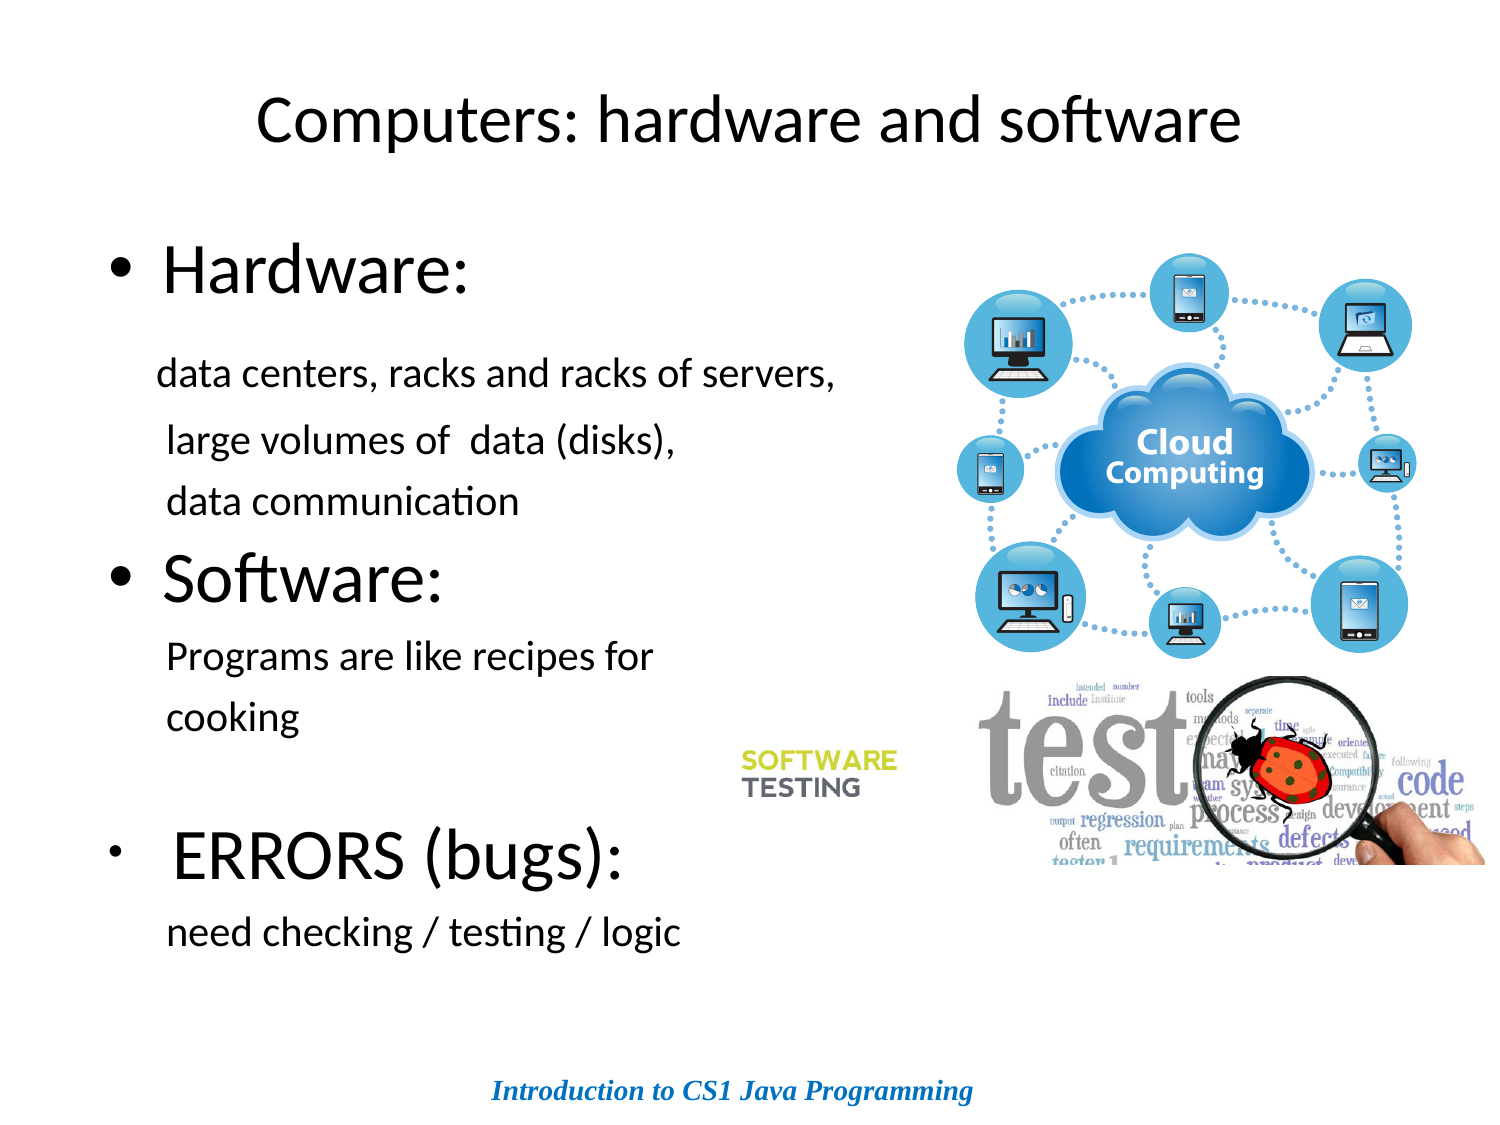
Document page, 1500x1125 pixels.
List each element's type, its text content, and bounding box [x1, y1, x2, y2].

title Computers: hardware and software [75, 67, 1425, 256]
list Hardware: data centers, racks and racks of servers, large volumes of data (disks), data communication Software: Programs are like recipes for cooking ERRORS (bugs): need checking / testing / logic [75, 223, 902, 1005]
picture [956, 253, 1418, 659]
picture [734, 676, 1485, 865]
